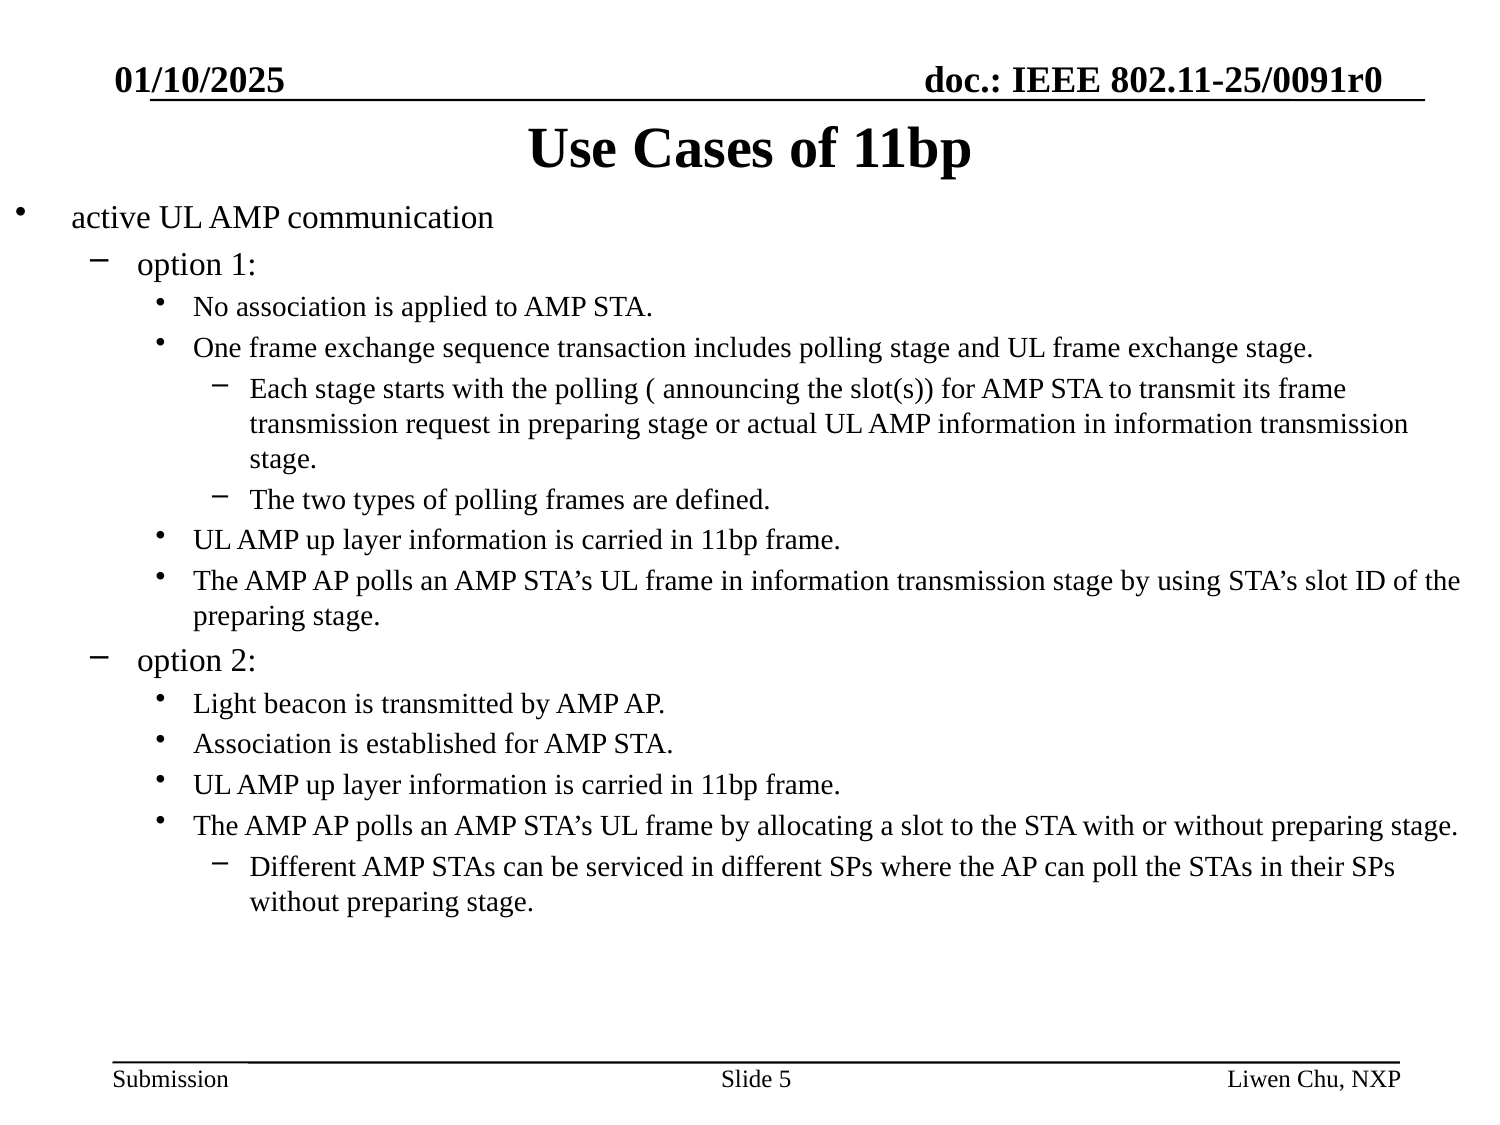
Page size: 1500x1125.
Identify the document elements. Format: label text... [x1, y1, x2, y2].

title Use Cases of 11bp [112, 99, 1388, 187]
list active UL AMP communication option 1: No association is applied to AMP STA. One frame exchange sequence transaction includes polling stage and UL frame exchange stage. Each stage starts with the polling ( announcing the slot(s)) for AMP STA to transmit its frame transmission request in preparing stage or actual UL AMP information in information transmission stage. The two types of polling frames are defined. UL AMP up layer information is carried in 11bp frame. The AMP AP polls an AMP STA’s UL frame in information transmission stage by using STA’s slot ID of the preparing stage. option 2: Light beacon is transmitted by AMP AP. Association is established for AMP STA. UL AMP up layer information is carried in 11bp frame. The AMP AP polls an AMP STA’s UL frame by allocating a slot to the STA with or without preparing stage. Different AMP STAs can be serviced in different SPs where the AP can poll the STAs in their SPs without preparing stage. [0, 187, 1500, 1026]
footer Liwen Chu, NXP [1225, 1061, 1402, 1093]
slide_number Slide 5 [712, 1061, 800, 1093]
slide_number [114, 54, 288, 101]
